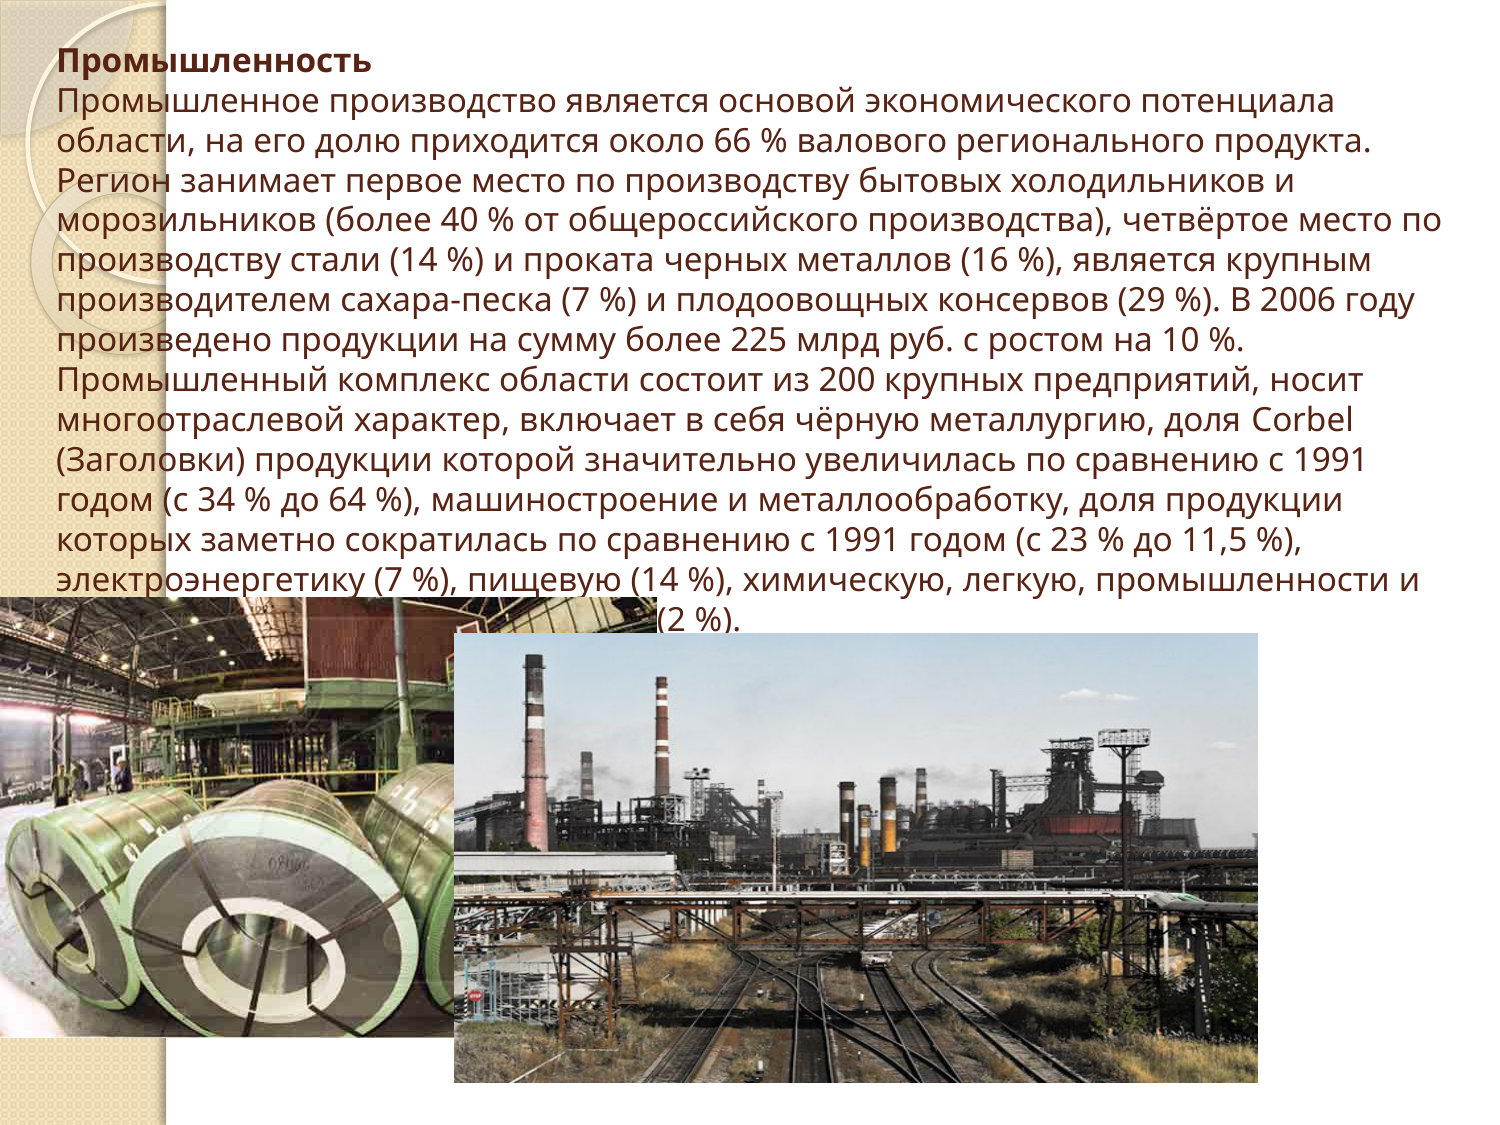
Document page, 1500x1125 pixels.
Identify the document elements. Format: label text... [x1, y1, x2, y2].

title Промышленность Промышленное производство является основой экономического потенциала области, на его долю приходится около 66 % валового регионального продукта. Регион занимает первое место по производству бытовых холодильников и морозильников (более 40 % от общероссийского производства), четвёртое место по производству стали (14 %) и проката черных металлов (16 %), является крупным производителем сахара-песка (7 %) и плодоовощных консервов (29 %). В 2006 году произведено продукции на сумму более 225 млрд руб. с ростом на 10 %. Промышленный комплекс области состоит из 200 крупных предприятий, носит многоотраслевой характер, включает в себя чёрную металлургию, доля Corbel (Заголовки) продукции которой значительно увеличилась по сравнению с 1991 годом (с 34 % до 64 %), машиностроение и металлообработку, доля продукции которых заметно сократилась по сравнению с 1991 годом (с 23 % до 11,5 %), электроэнергетику (7 %), пищевую (14 %), химическую, легкую, промышленности и промышленность стройматериалов (2 %). [41, 45, 1466, 233]
picture [0, 597, 1259, 1083]
